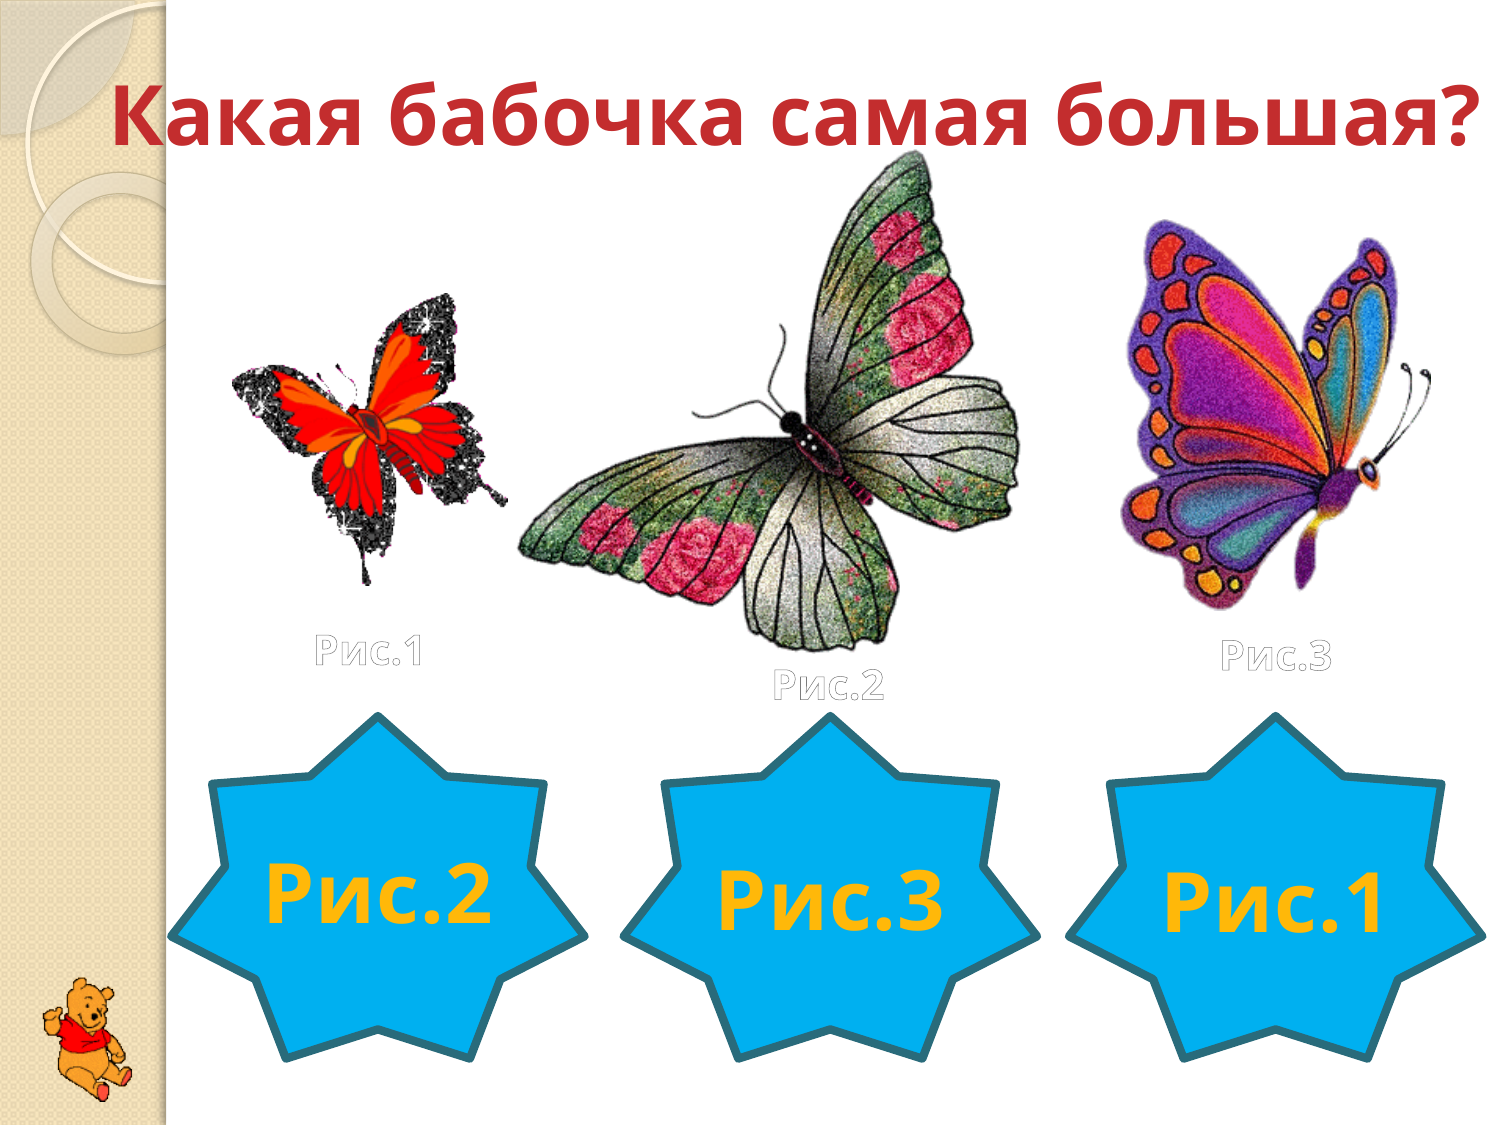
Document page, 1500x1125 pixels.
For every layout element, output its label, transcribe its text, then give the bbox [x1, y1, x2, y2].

text_box Рис.1 [297, 615, 442, 681]
picture [231, 293, 508, 587]
text_box Рис.1 [1145, 841, 1407, 957]
text_box Какая бабочка самая большая? [93, 54, 1500, 170]
text_box [169, 714, 587, 1061]
text_box Рис.2 [756, 663, 900, 716]
text_box Рис.2 [247, 832, 509, 948]
picture [514, 148, 1022, 654]
text_box [621, 716, 1040, 1061]
text_box Рис.3 [700, 839, 961, 955]
picture [38, 975, 136, 1102]
picture [1120, 219, 1431, 611]
text_box [1066, 714, 1485, 1061]
text_box Рис.3 [1203, 620, 1348, 686]
